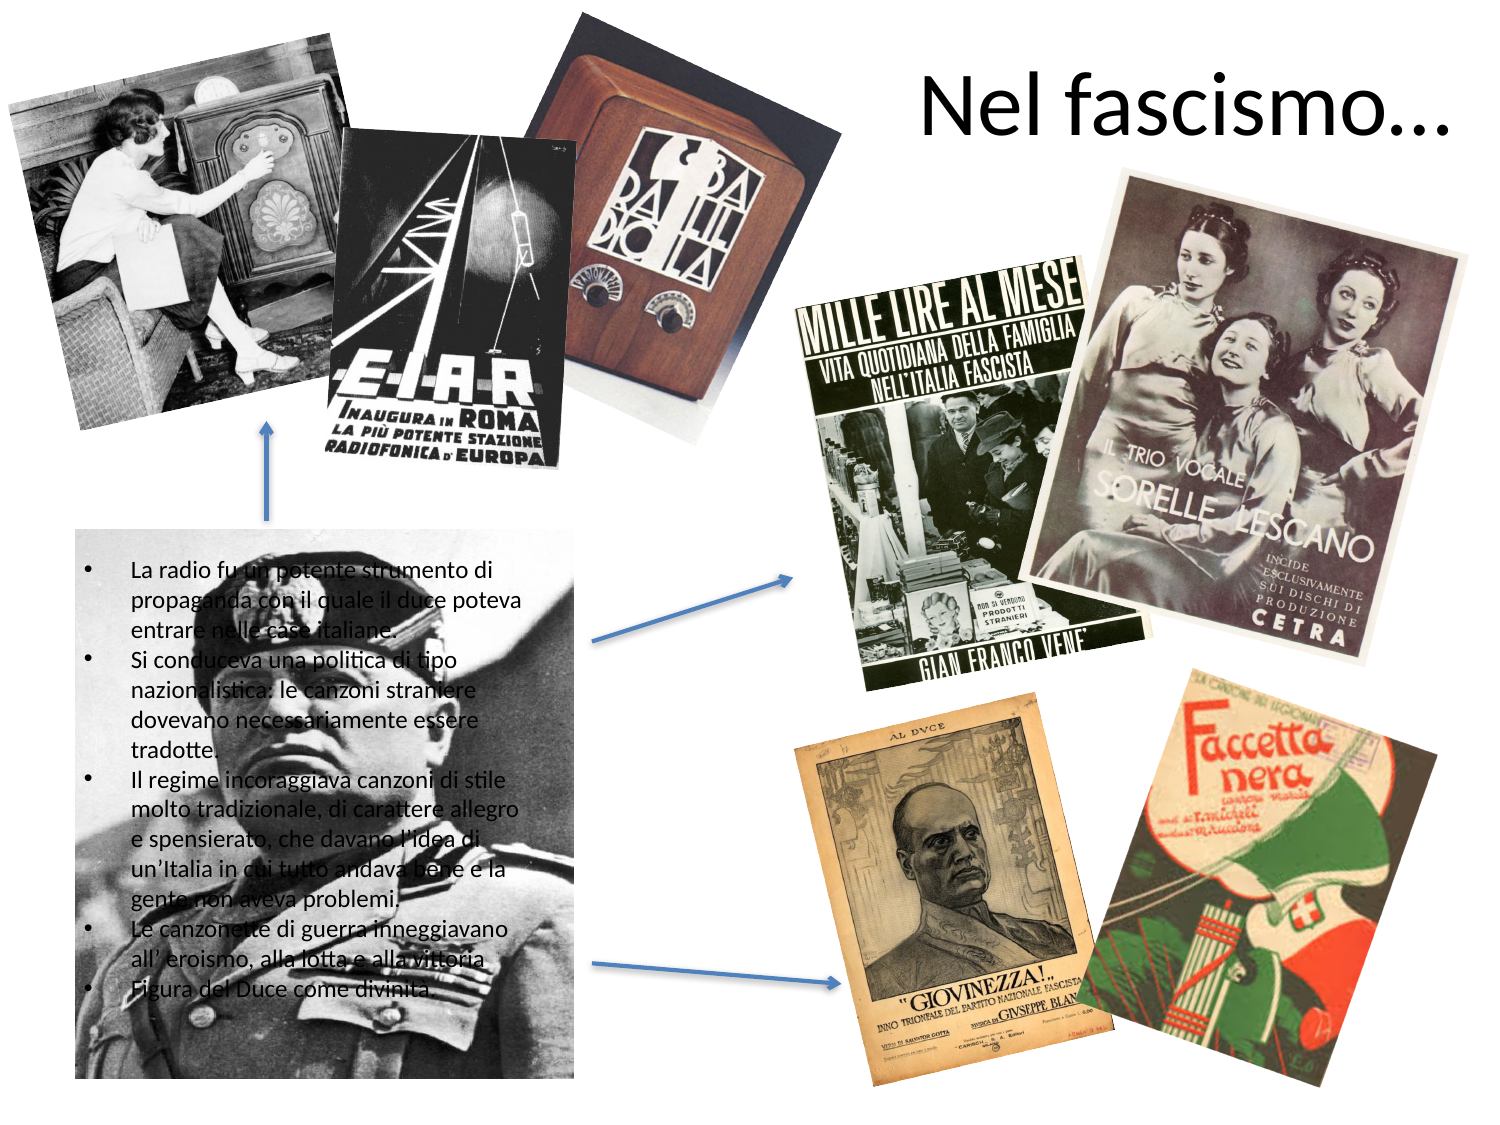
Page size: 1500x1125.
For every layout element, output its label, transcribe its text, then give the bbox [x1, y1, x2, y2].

picture [8, 13, 841, 470]
picture [794, 167, 1469, 676]
picture [829, 669, 1437, 1087]
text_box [591, 577, 794, 642]
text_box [591, 963, 842, 985]
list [0, 528, 951, 1080]
picture [872, 1080, 899, 1086]
title Nel fascismo… [117, 4, 1468, 193]
